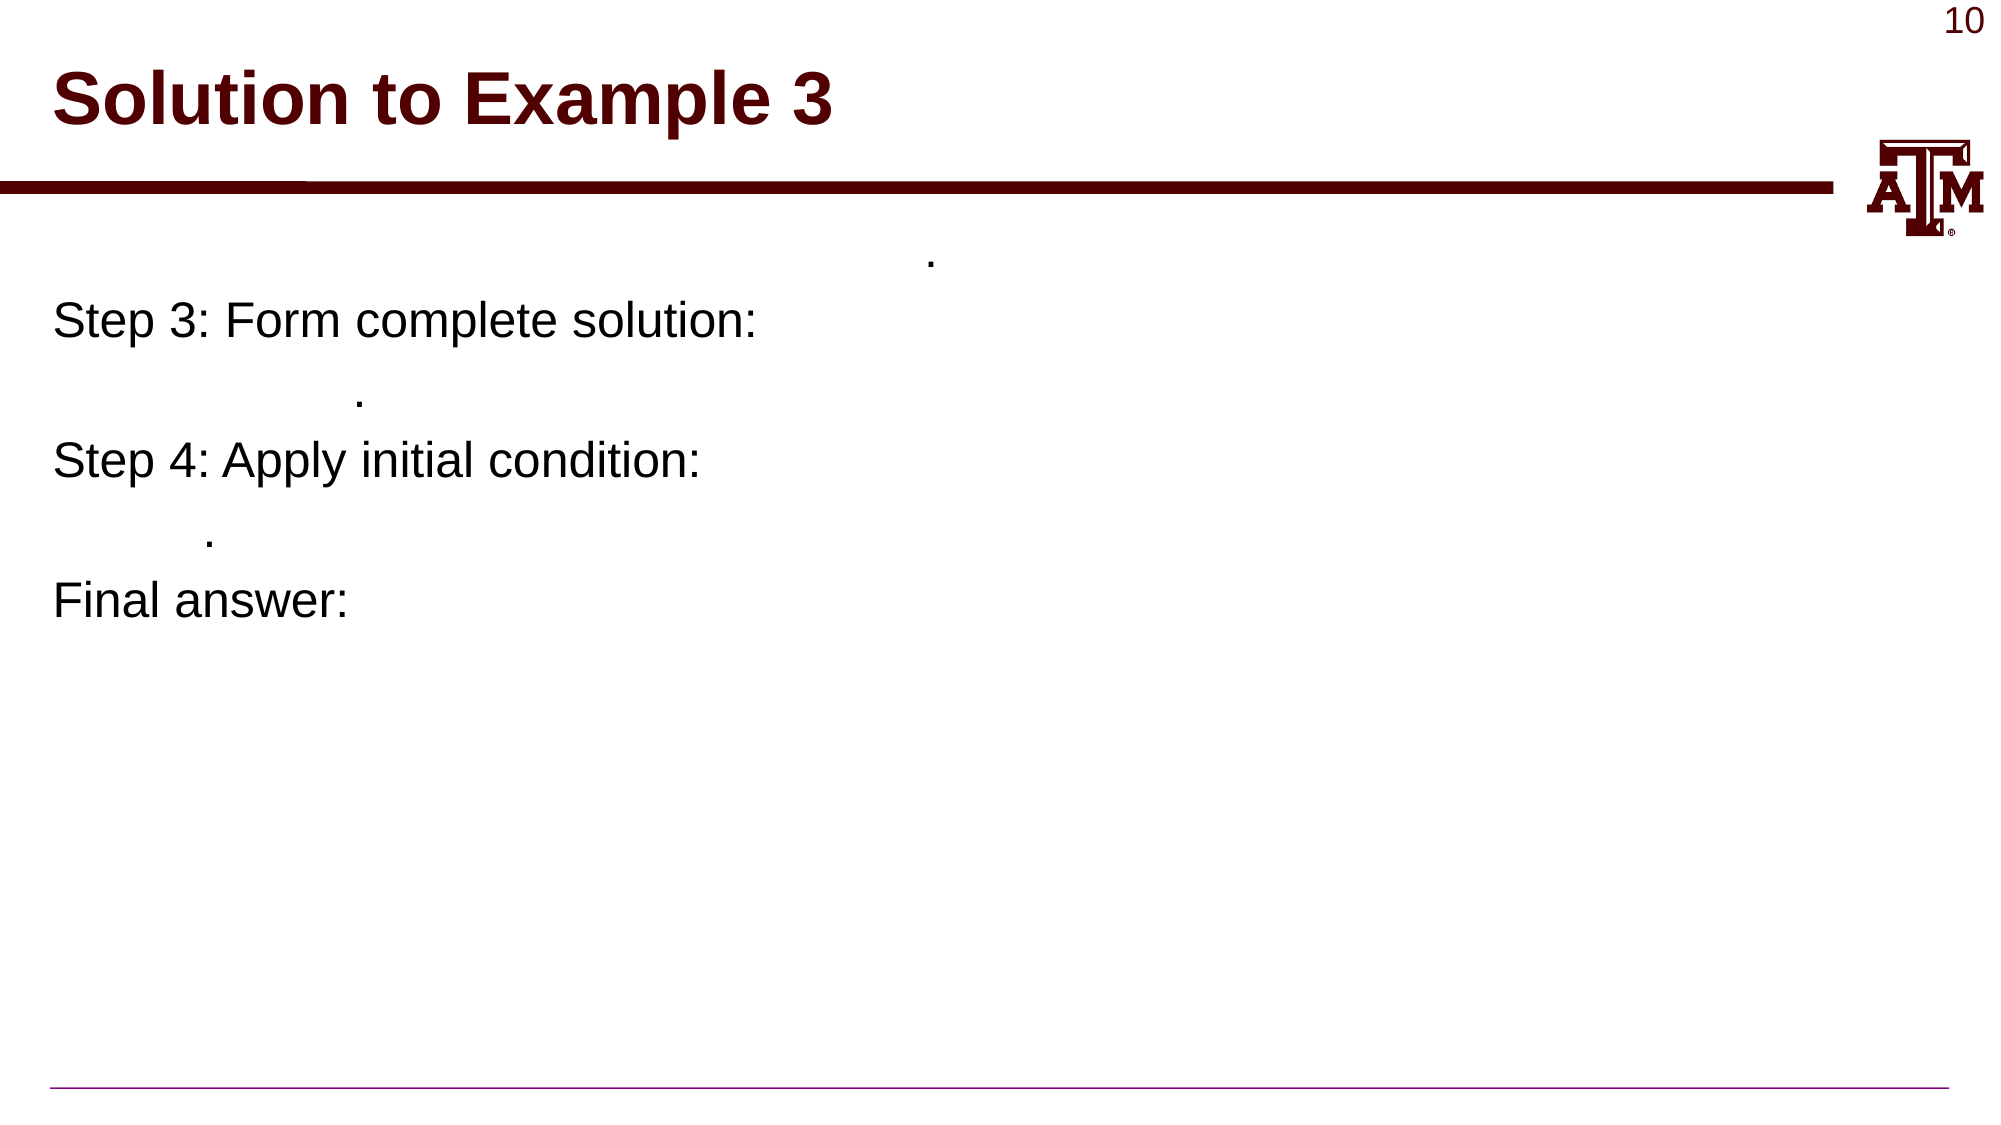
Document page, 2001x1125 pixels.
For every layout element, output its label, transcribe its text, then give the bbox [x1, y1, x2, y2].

title Solution to Example 3 [37, 12, 1826, 188]
picture [1850, 112, 2000, 263]
